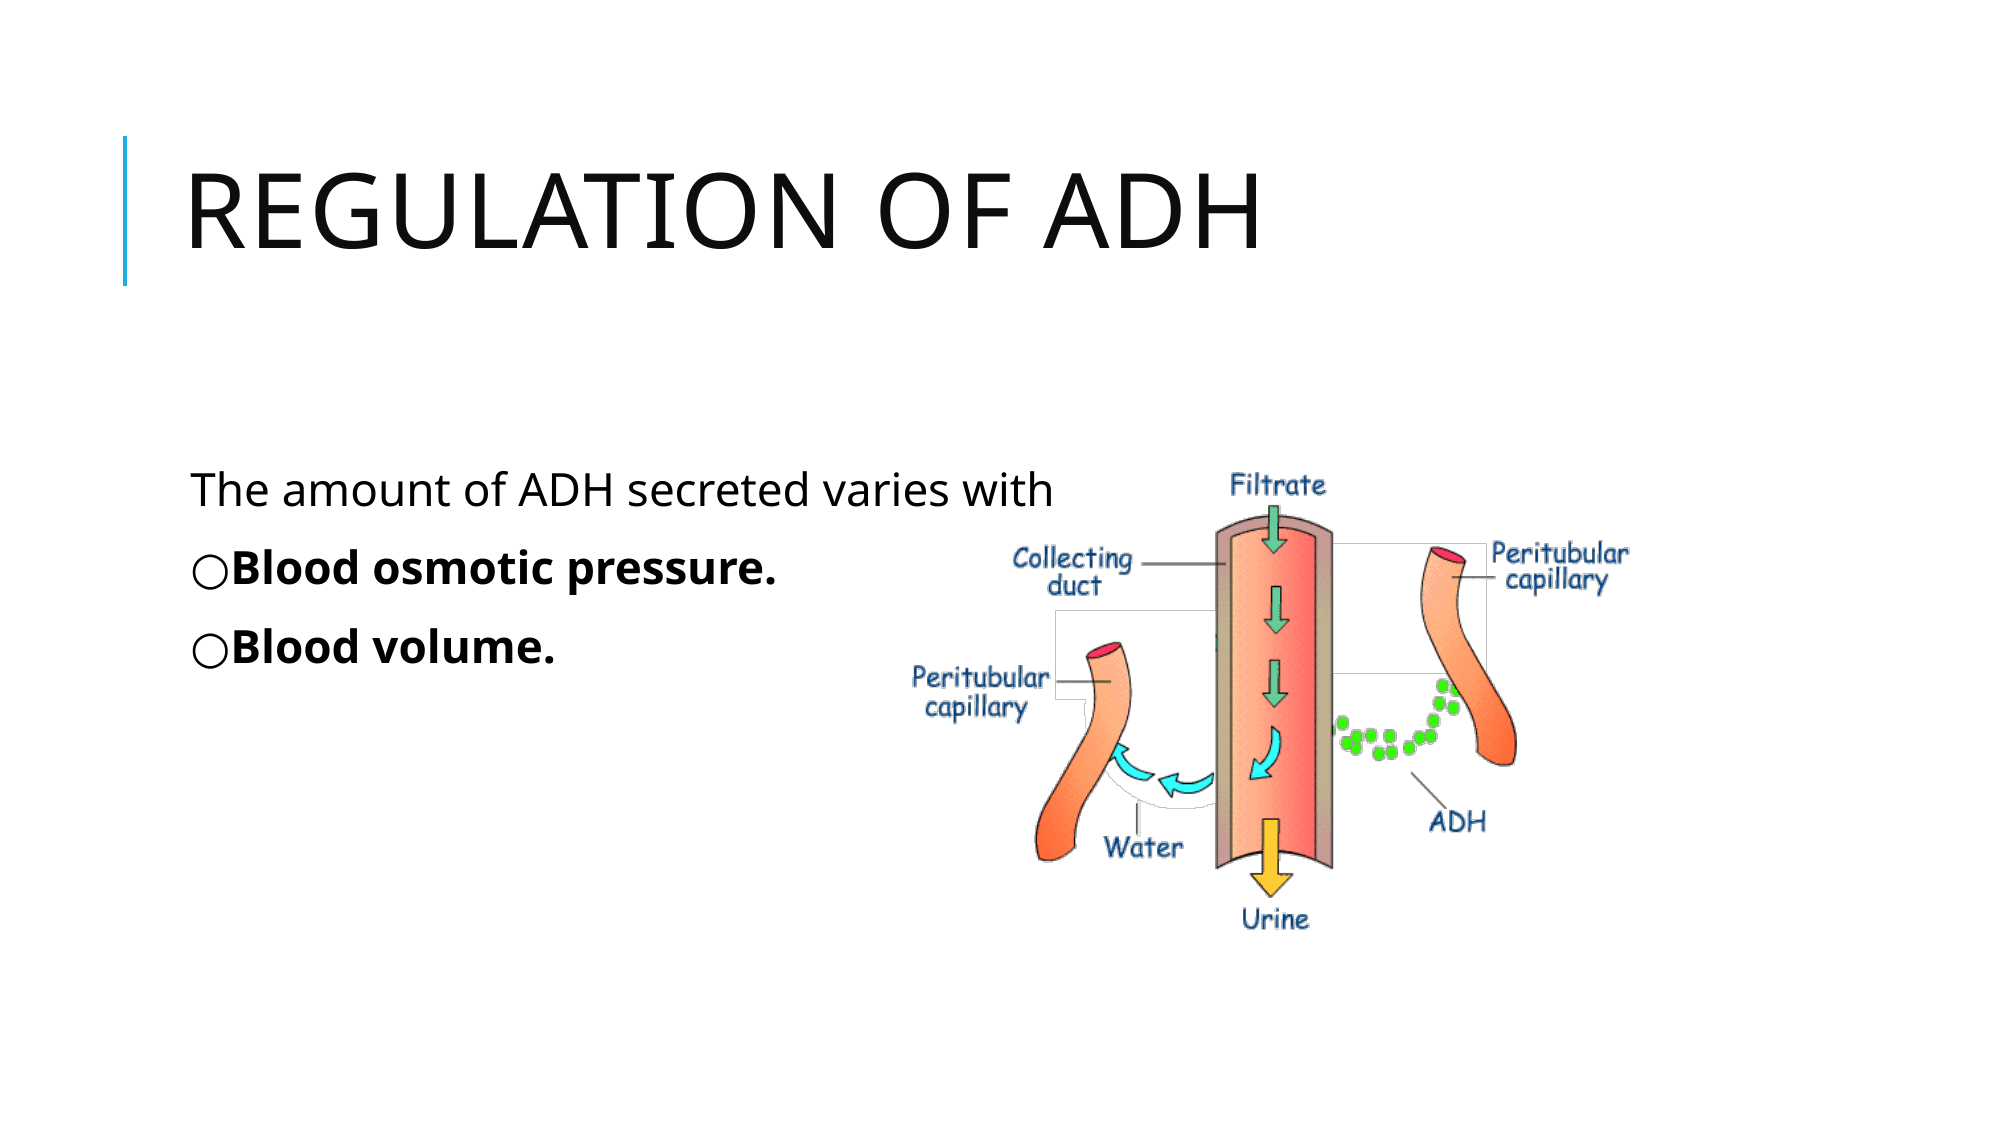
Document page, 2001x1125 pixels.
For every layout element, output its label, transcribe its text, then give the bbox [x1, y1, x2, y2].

picture [893, 441, 1669, 954]
title Regulation of adh [168, 96, 1763, 342]
list The amount of ADH secreted varies with ○Blood osmotic pressure. ○Blood volume. [168, 375, 1763, 1035]
